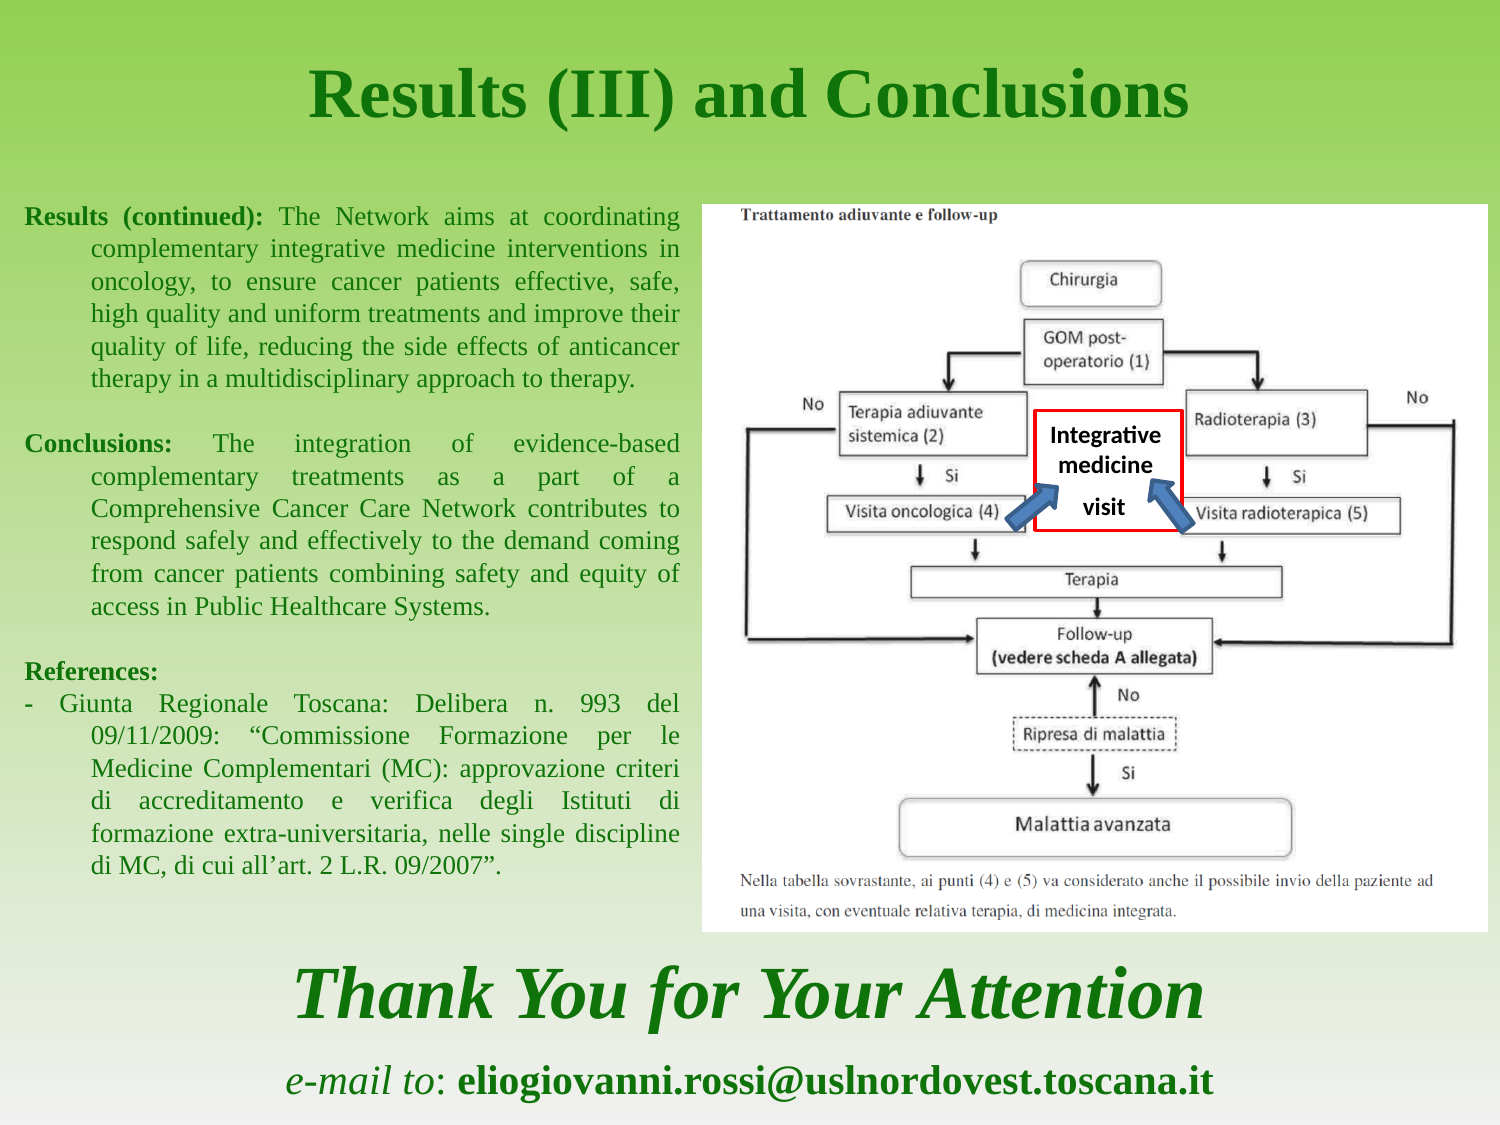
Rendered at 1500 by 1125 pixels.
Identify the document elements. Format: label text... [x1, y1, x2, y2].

text_box Results (continued): The Network aims at coordinating complementary integrative medicine interventions in oncology, to ensure cancer patients effective, safe, high quality and uniform treatments and improve their quality of life, reducing the side effects of anticancer therapy in a multidisciplinary approach to therapy. Conclusions: The integration of evidence-based complementary treatments as a part of a Comprehensive Cancer Care Network contributes to respond safely and effectively to the demand coming from cancer patients combining safety and equity of access in Public Healthcare Systems. References: - Giunta Regionale Toscana: Delibera n. 993 del 09/11/2009: “Commissione Formazione per le Medicine Complementari (MC): approvazione criteri di accreditamento e verifica degli Istituti di formazione extra-universitaria, nelle single discipline di MC, di cui all’art. 2 L.R. 09/2007”. [1, 186, 703, 892]
text_box e-mail to: eliogiovanni.rossi@uslnordovest.toscana.it [0, 1045, 1500, 1111]
text_box Thank You for Your Attention [0, 931, 1500, 1045]
picture [702, 204, 1489, 932]
text_box Results (III) and Conclusions [0, 0, 1500, 183]
